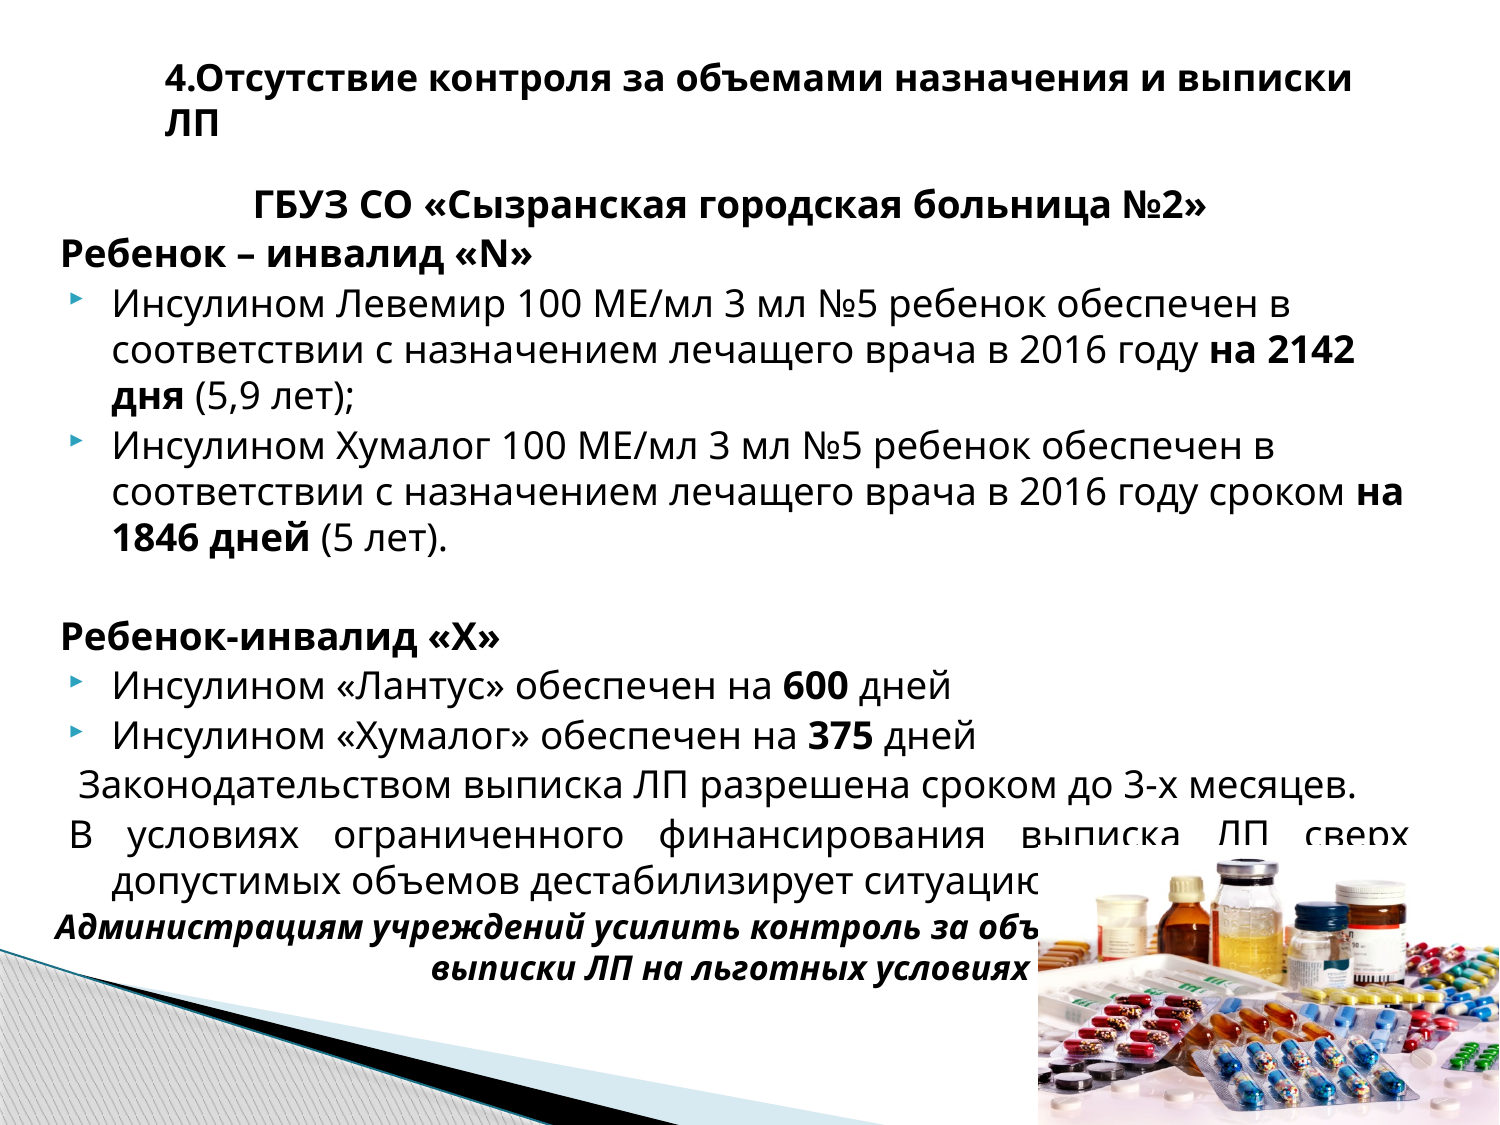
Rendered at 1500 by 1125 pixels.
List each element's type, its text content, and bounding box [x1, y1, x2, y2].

picture [1037, 845, 1499, 1125]
list ГБУЗ СО «Сызранская городская больница №2» Ребенок – инвалид «N» Инсулином Левемир 100 МЕ/мл 3 мл №5 ребенок обеспечен в соответствии с назначением лечащего врача в 2016 году на 2142 дня (5,9 лет); Инсулином Хумалог 100 МЕ/мл 3 мл №5 ребенок обеспечен в соответствии с назначением лечащего врача в 2016 году сроком на 1846 дней (5 лет). Ребенок-инвалид «Х» Инсулином «Лантус» обеспечен на 600 дней Инсулином «Хумалог» обеспечен на 375 дней Законодательством выписка ЛП разрешена сроком до 3-х месяцев. В условиях ограниченного финансирования выписка ЛП сверх допустимых объемов дестабилизирует ситуацию в системе ЛЛО. Администрациям учреждений усилить контроль за объемами назначений и выписки ЛП на льготных условиях [35, 140, 1425, 1035]
title 4.Отсутствие контроля за объемами назначения и выписки ЛП [150, 45, 1425, 153]
